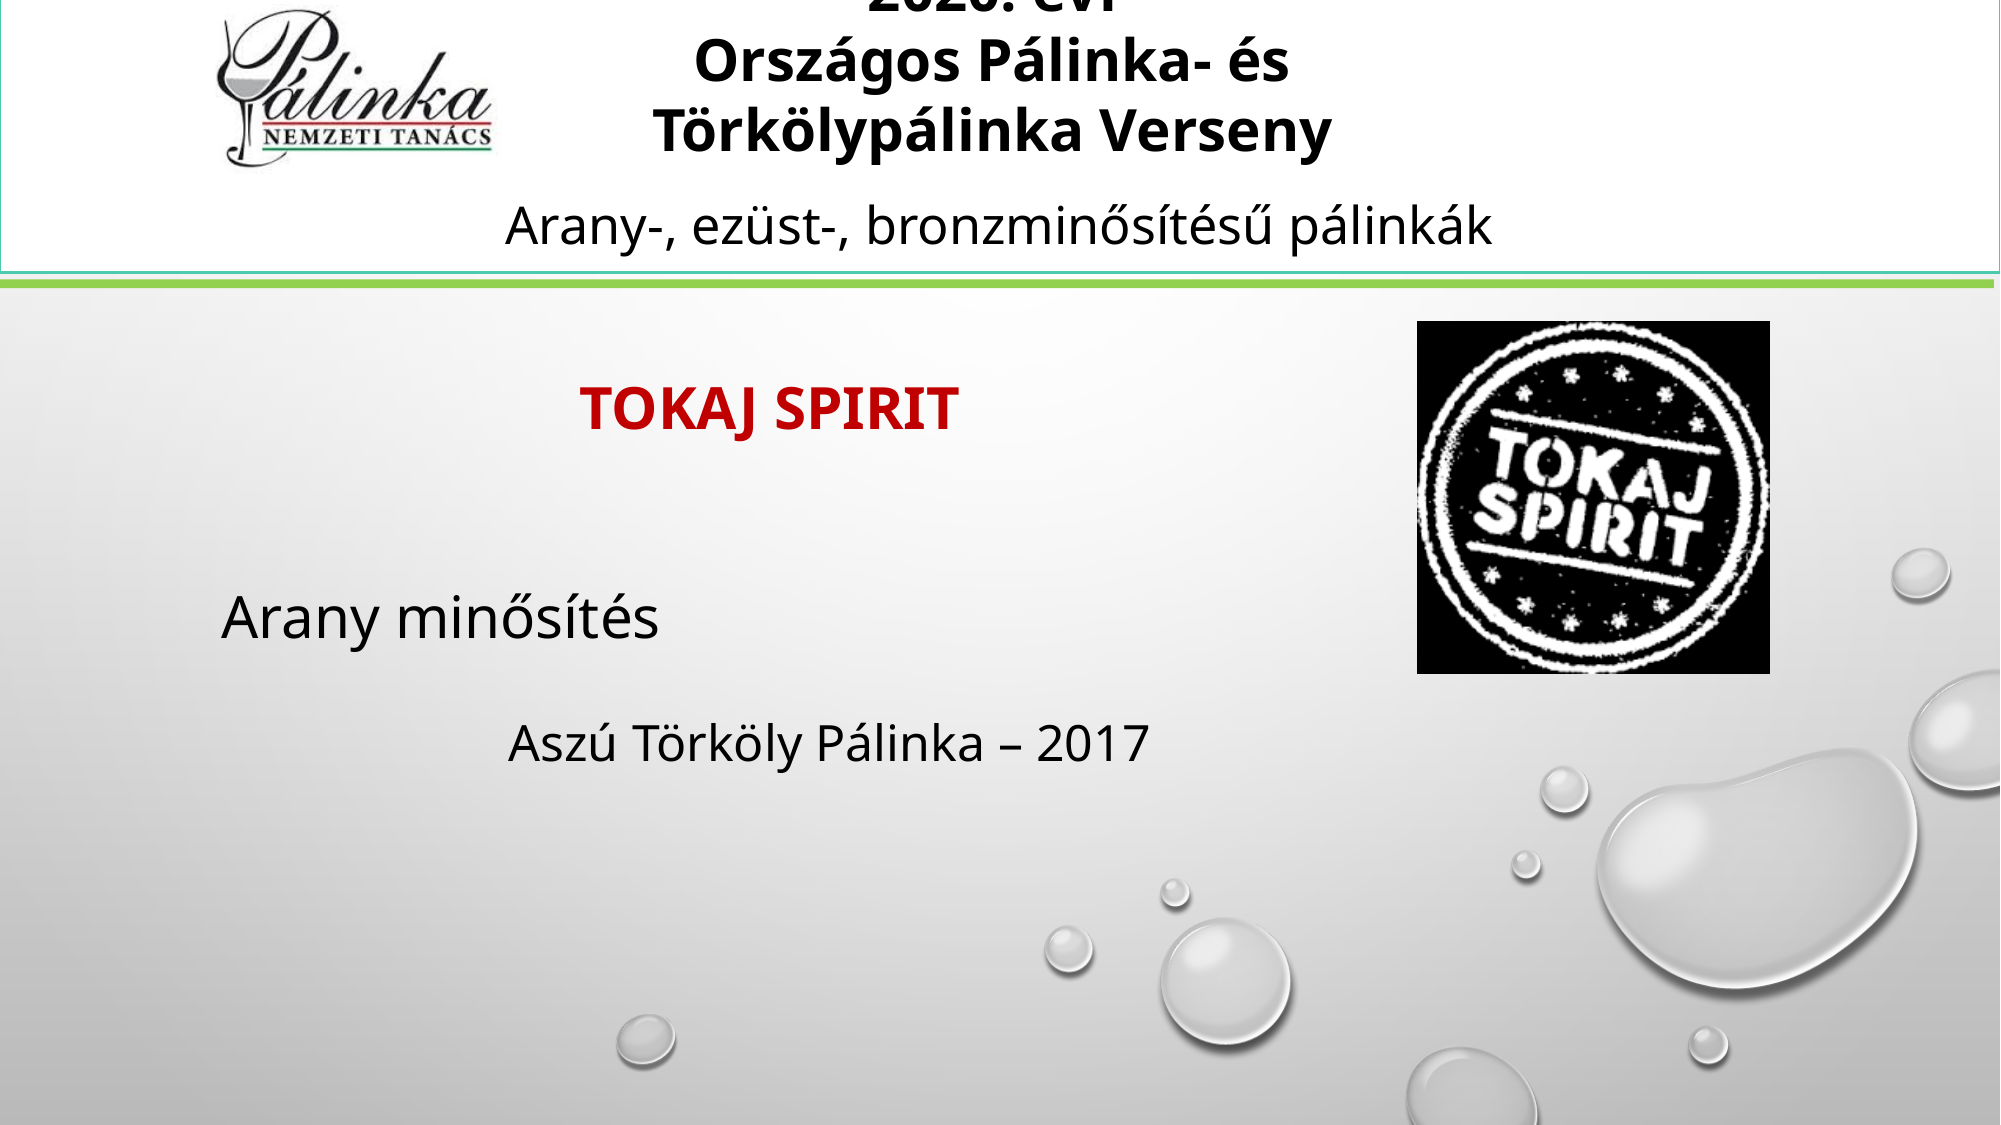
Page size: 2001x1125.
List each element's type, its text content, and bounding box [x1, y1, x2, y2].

text_box 2020. évi Országos Pálinka- és Törkölypálinka Verseny Arany-, ezüst-, bronzminősítésű pálinkák [0, 0, 2000, 274]
text_box TOKAJ SPIRIT [449, 353, 1090, 459]
text_box Aszú Törköly Pálinka – 2017 [493, 704, 1193, 780]
picture [0, 274, 2000, 1125]
text_box Arany minősítés [206, 572, 695, 658]
picture [206, 4, 503, 174]
text_box [0, 278, 1995, 289]
